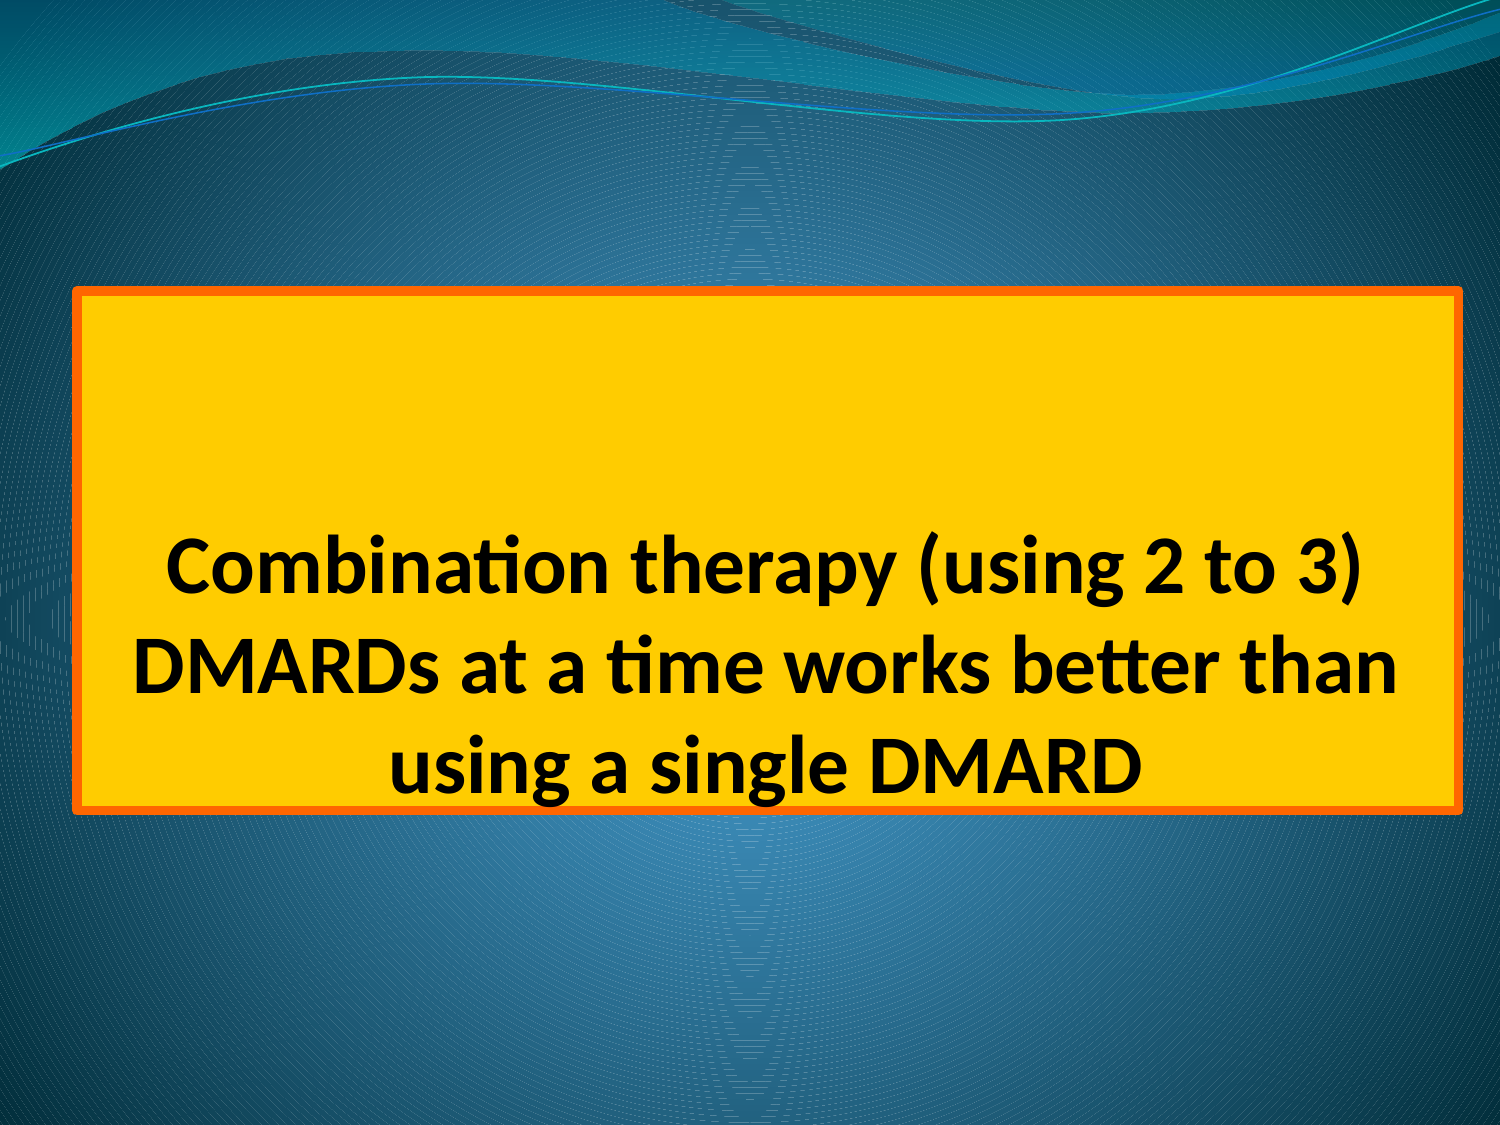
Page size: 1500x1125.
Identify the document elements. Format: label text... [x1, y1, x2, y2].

title Combination therapy (using 2 to 3) DMARDs at a time works better than using a single DMARD [76, 290, 1459, 811]
